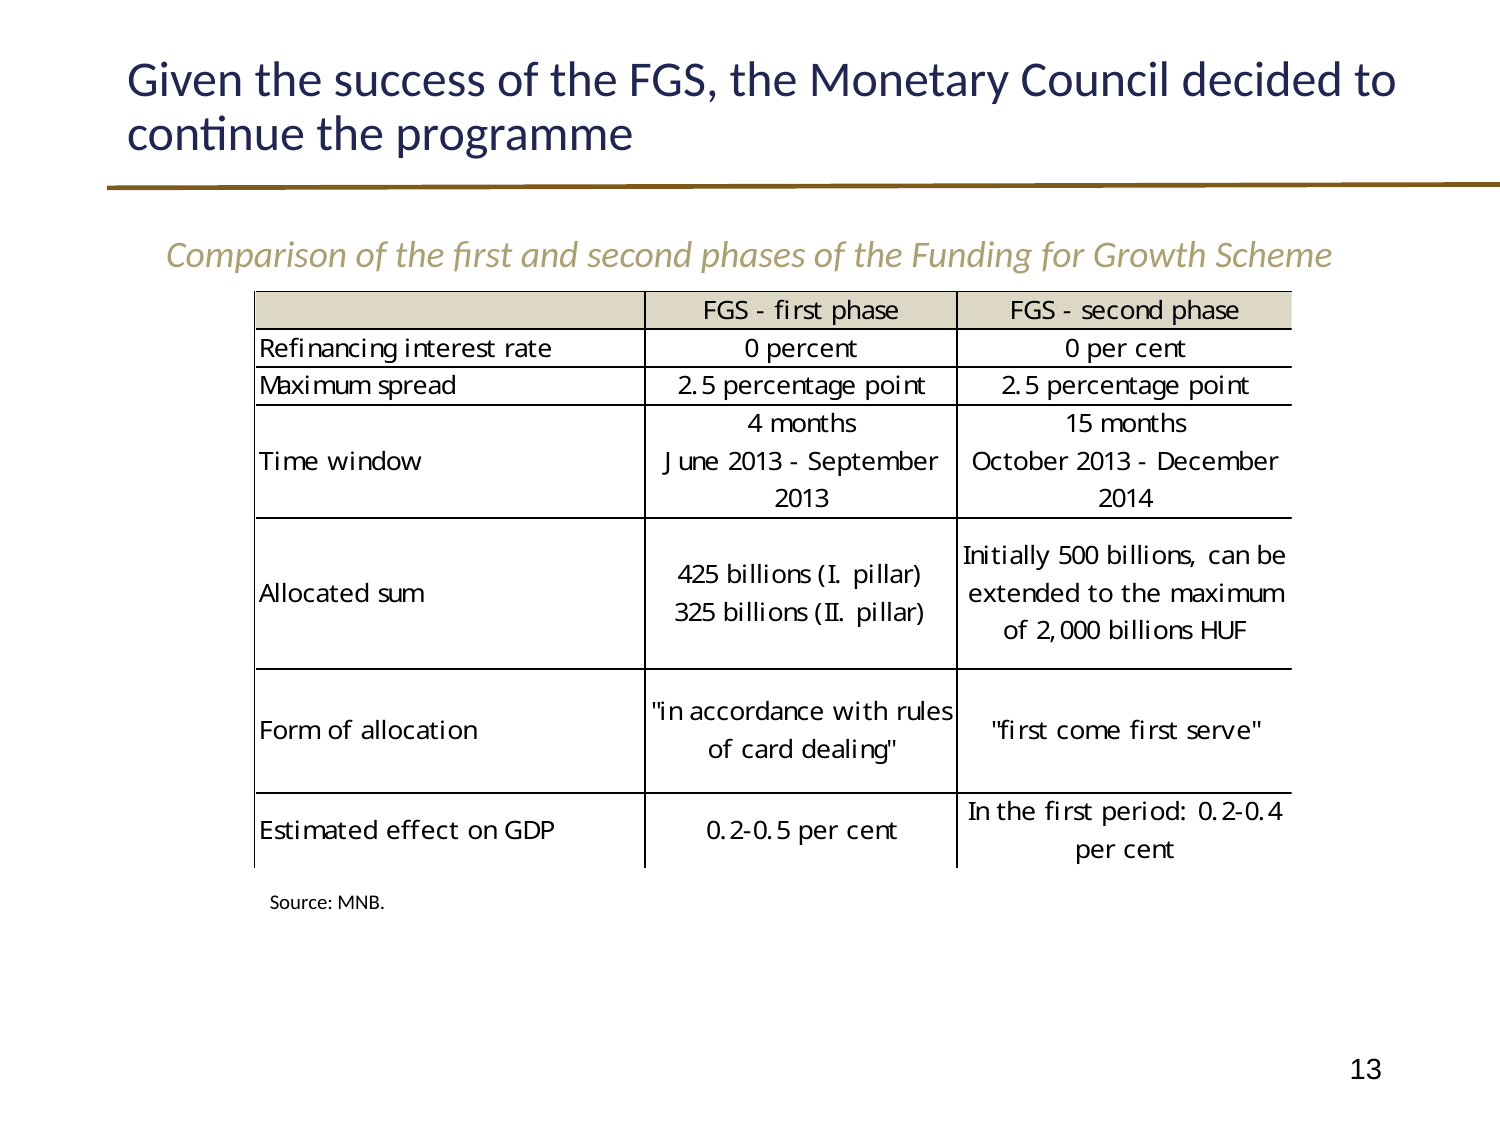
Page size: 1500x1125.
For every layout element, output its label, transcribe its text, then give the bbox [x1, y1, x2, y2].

list Comparison of the first and second phases of the Funding for Growth Scheme [0, 227, 1500, 323]
picture [253, 290, 1294, 870]
text_box Source: MNB. [254, 881, 401, 922]
title Given the success of the FGS, the Monetary Council decided to continue the programme [112, 30, 1500, 185]
text_box 13 [1059, 1042, 1397, 1103]
